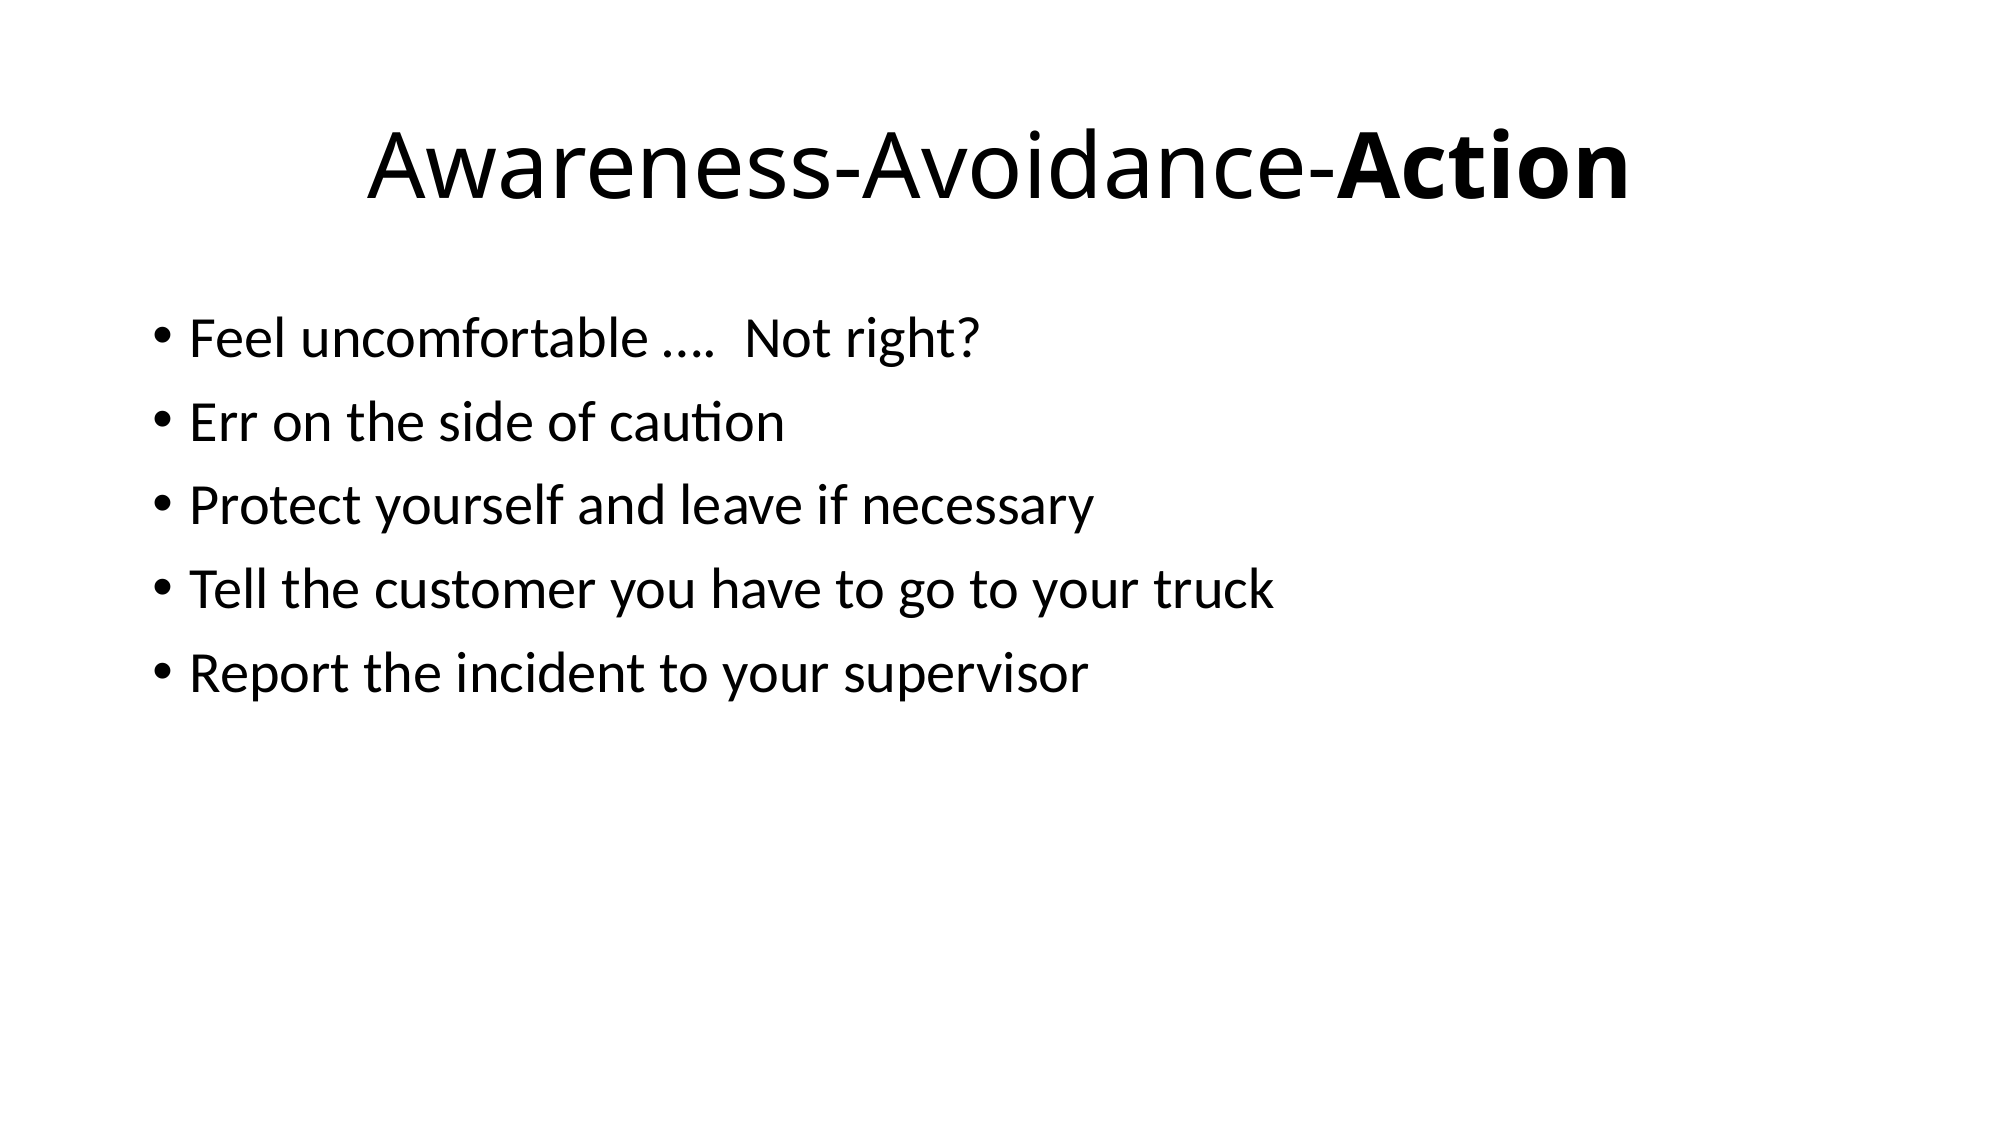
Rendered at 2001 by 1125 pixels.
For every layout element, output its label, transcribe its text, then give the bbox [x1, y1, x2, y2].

title Awareness-Avoidance-Action [137, 59, 1863, 278]
list Feel uncomfortable …. Not right? Err on the side of caution Protect yourself and leave if necessary Tell the customer you have to go to your truck Report the incident to your supervisor [137, 299, 1863, 1014]
